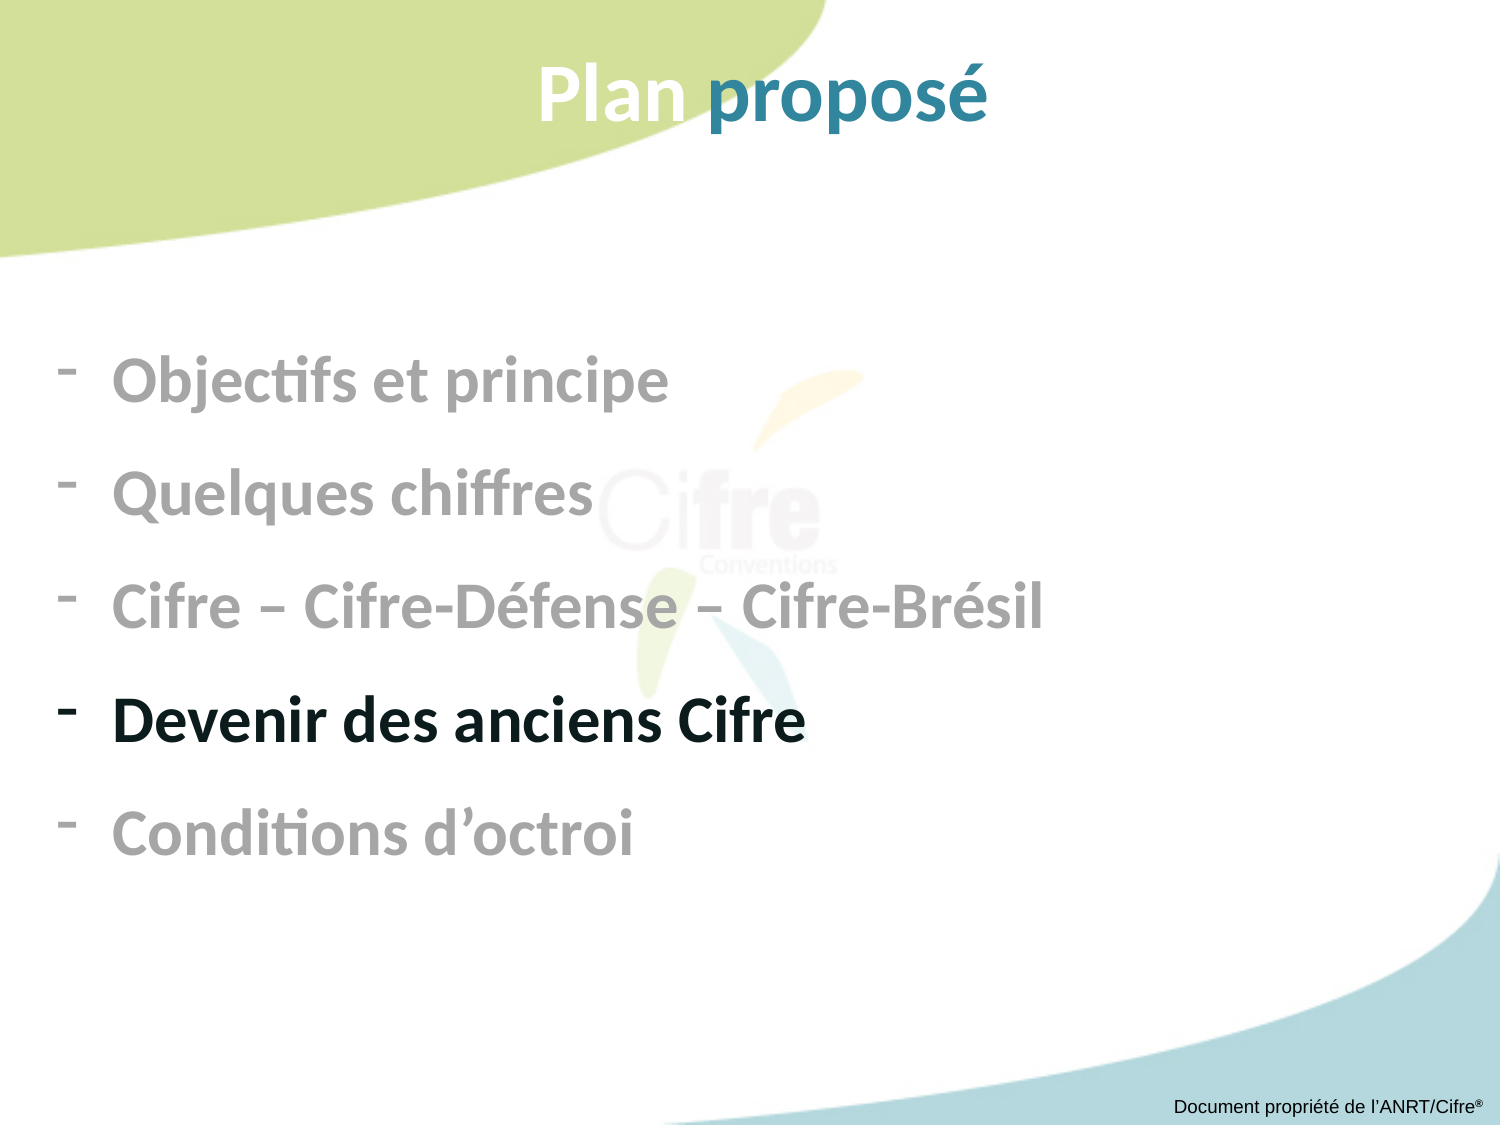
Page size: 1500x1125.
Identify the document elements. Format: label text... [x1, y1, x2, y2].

list Objectifs et principe Quelques chiffres Cifre – Cifre-Défense – Cifre-Brésil Devenir des anciens Cifre Conditions d’octroi [40, 327, 1477, 870]
picture [0, 0, 1500, 1125]
text_box Plan proposé [48, 30, 1479, 219]
text_box Document propriété de l’ANRT/Cifre® [1159, 1087, 1499, 1125]
